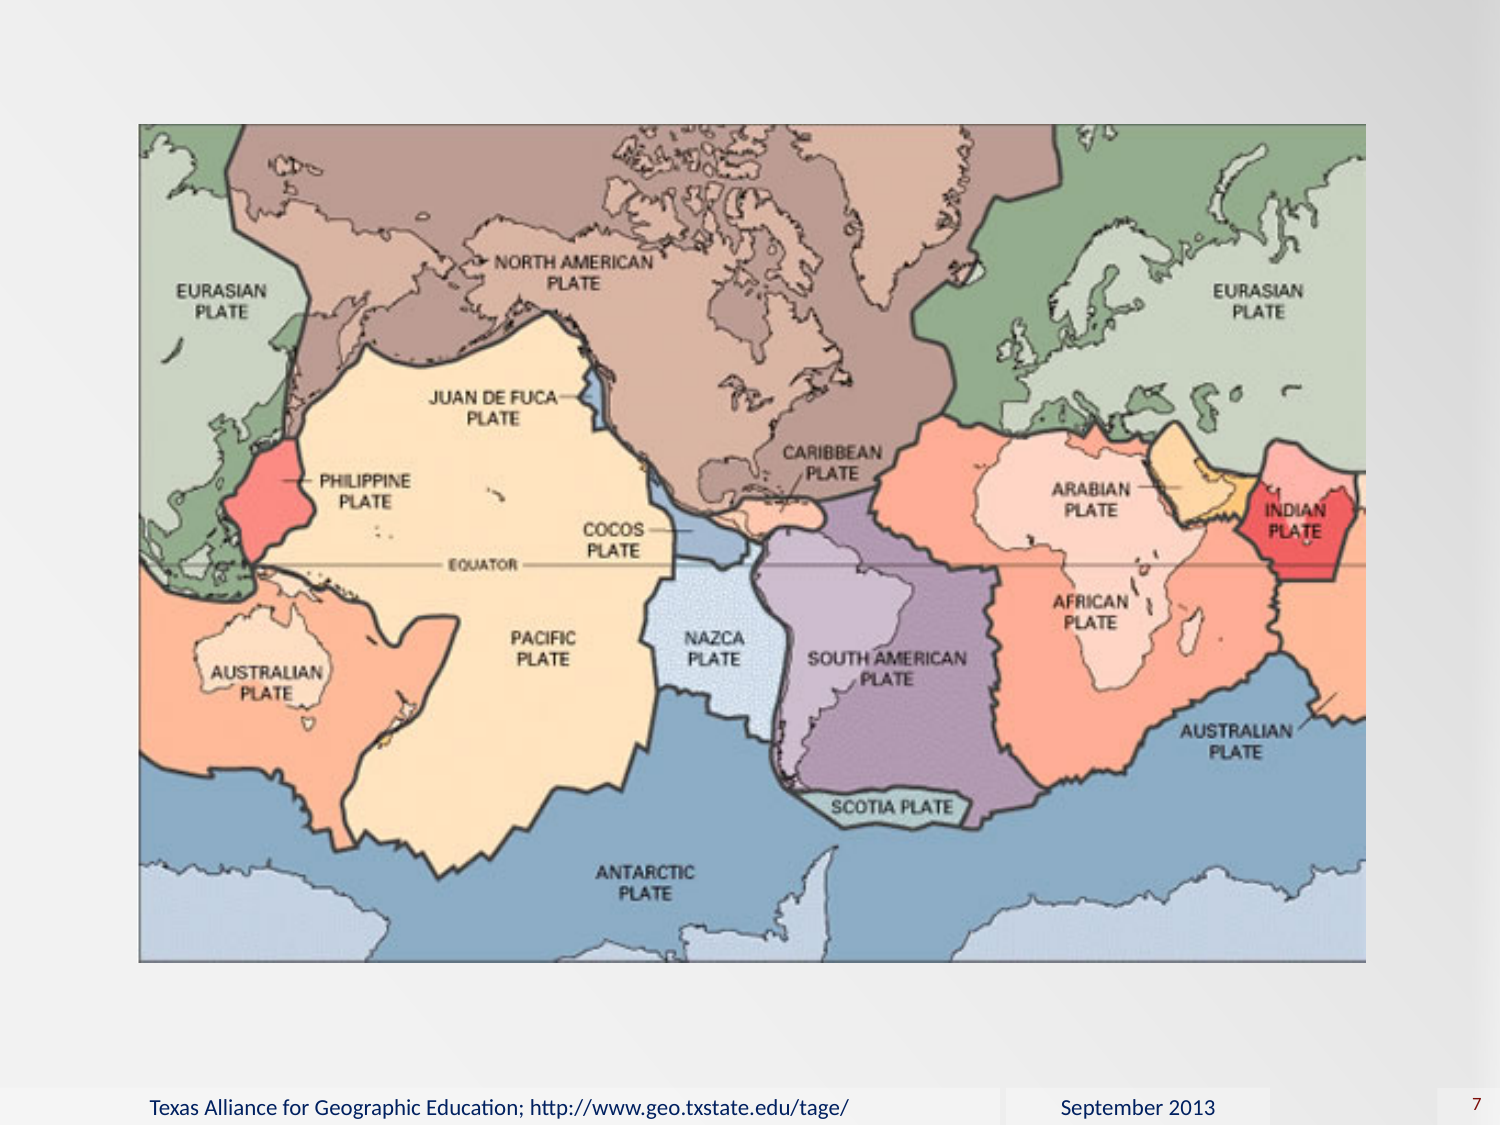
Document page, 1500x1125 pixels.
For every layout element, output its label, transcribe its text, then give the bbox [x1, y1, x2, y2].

picture [137, 124, 1366, 963]
slide_number 7 [1434, 1084, 1497, 1122]
